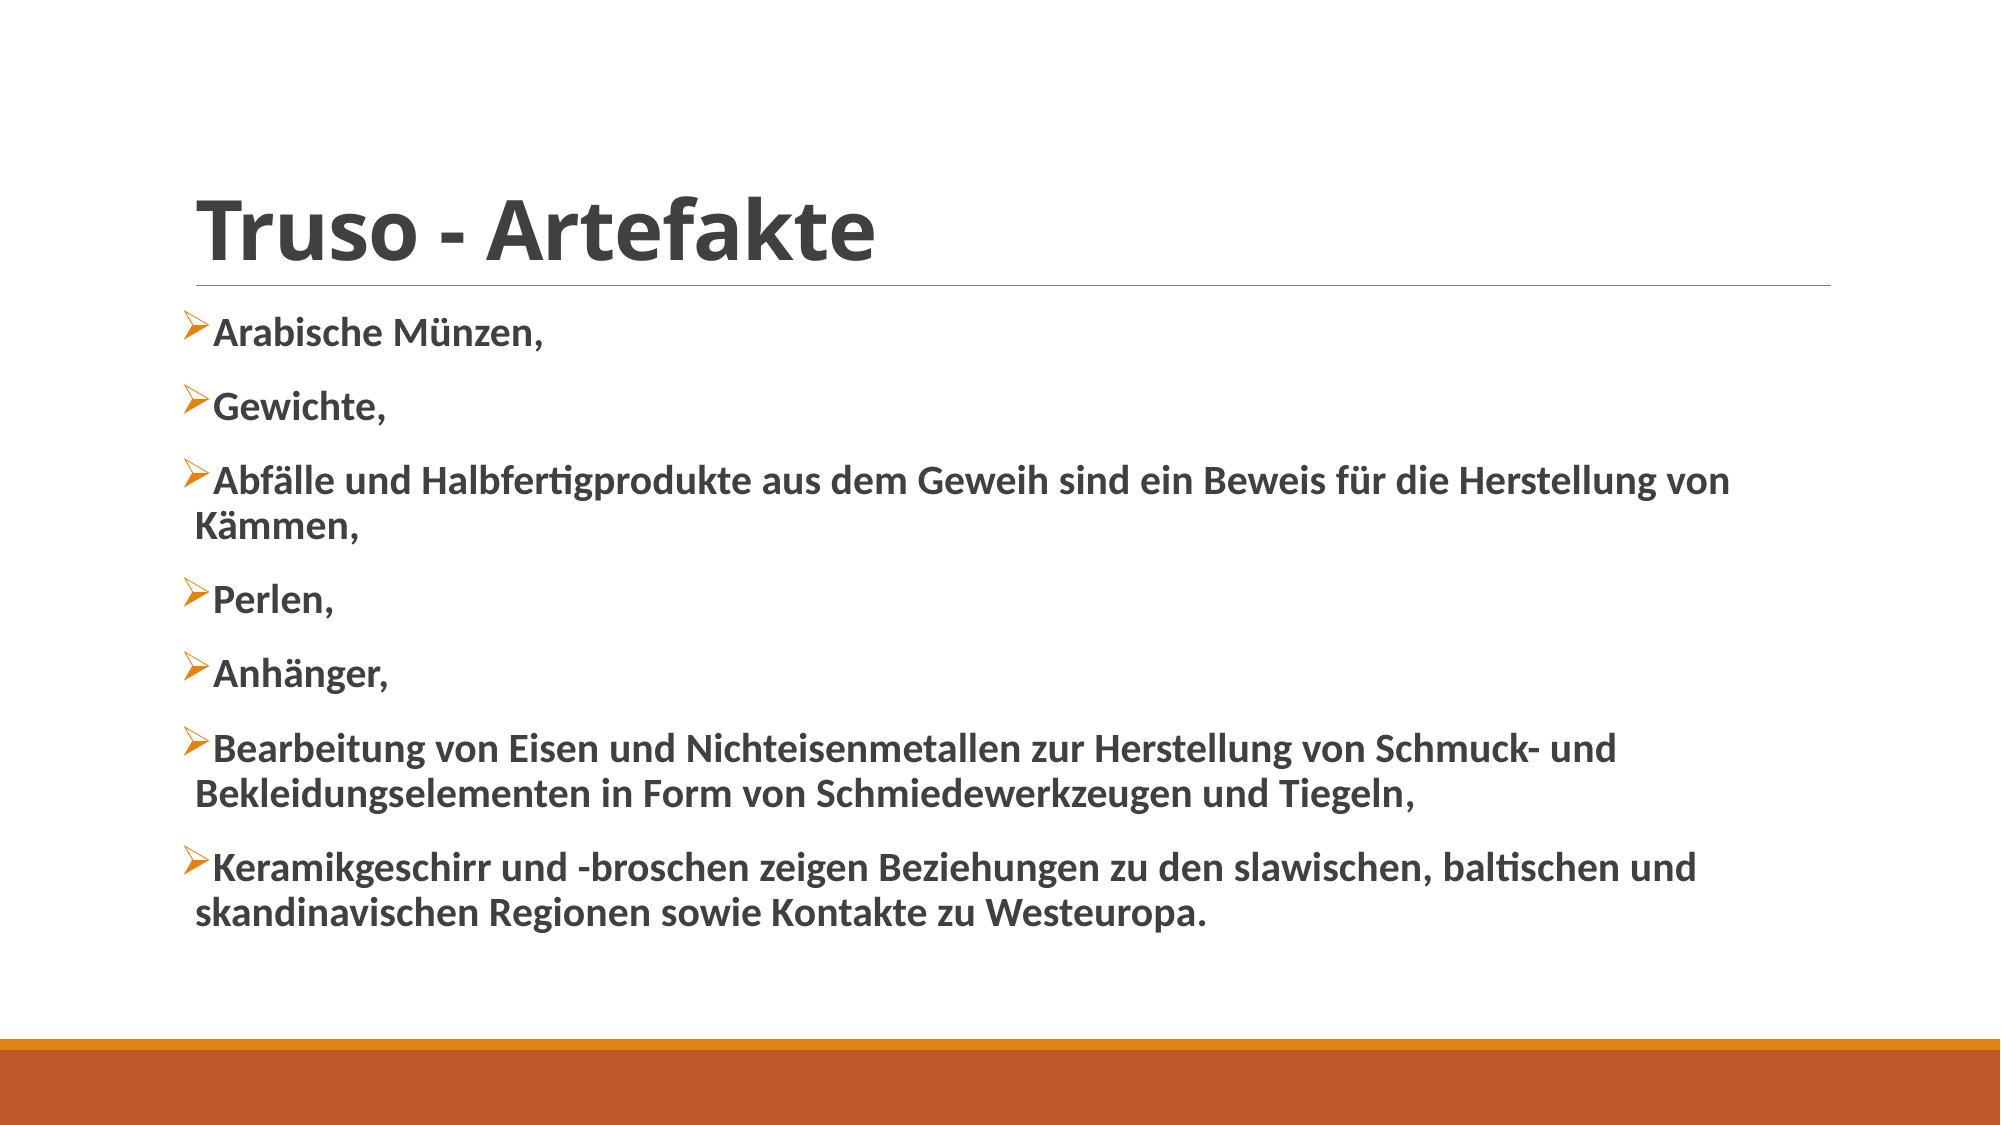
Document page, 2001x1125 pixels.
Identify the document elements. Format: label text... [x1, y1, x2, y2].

title Truso - Artefakte [180, 47, 1830, 285]
list Arabische Münzen, Gewichte, Abfälle und Halbfertigprodukte aus dem Geweih sind ein Beweis für die Herstellung von Kämmen, Perlen, Anhänger, Bearbeitung von Eisen und Nichteisenmetallen zur Herstellung von Schmuck- und Bekleidungselementen in Form von Schmiedewerkzeugen und Tiegeln, Keramikgeschirr und -broschen zeigen Beziehungen zu den slawischen, baltischen und skandinavischen Regionen sowie Kontakte zu Westeuropa. [180, 302, 1830, 1043]
